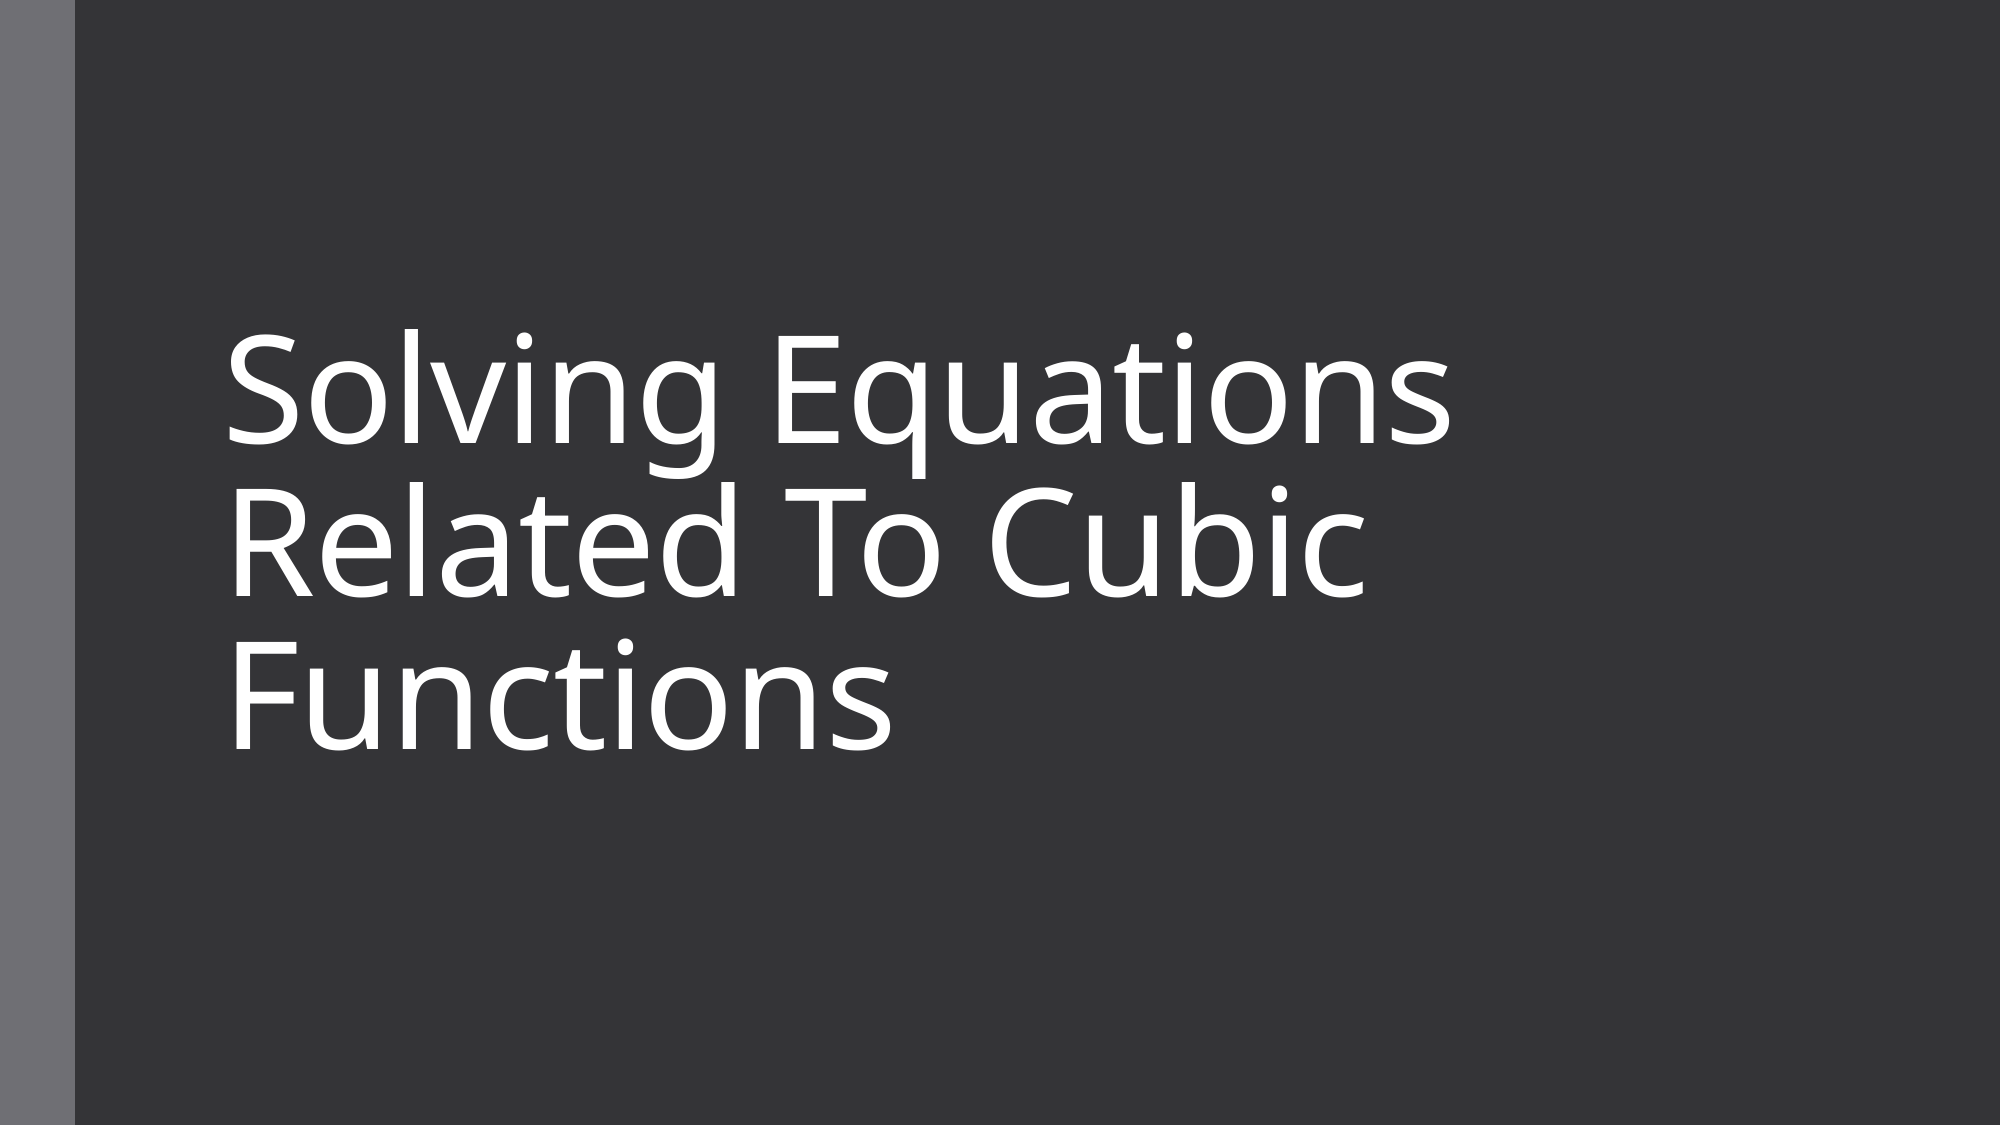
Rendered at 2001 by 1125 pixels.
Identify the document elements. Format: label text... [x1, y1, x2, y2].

title Solving Equations Related To Cubic Functions [206, 124, 1752, 788]
